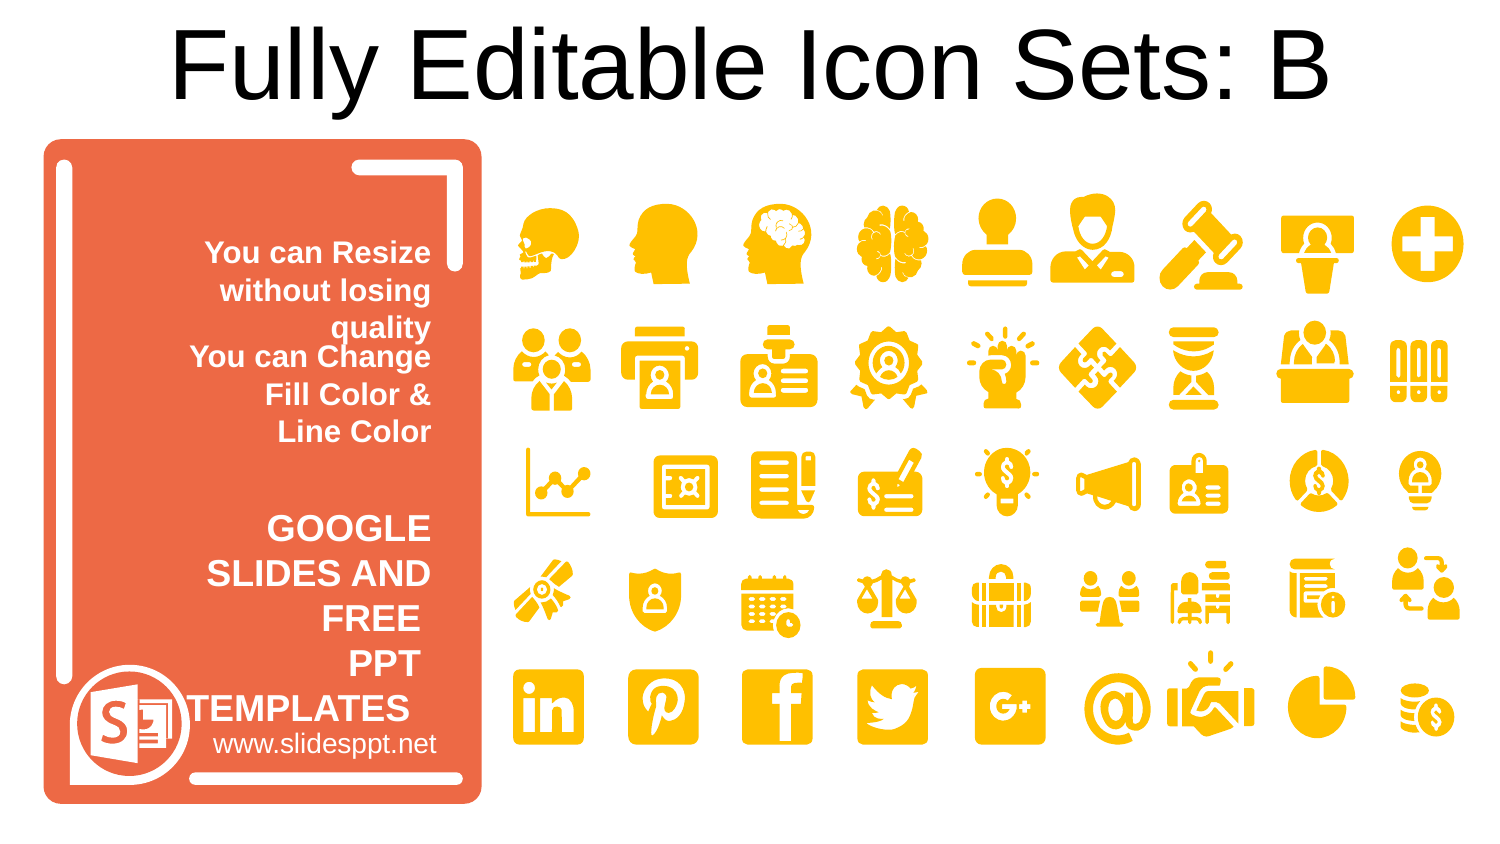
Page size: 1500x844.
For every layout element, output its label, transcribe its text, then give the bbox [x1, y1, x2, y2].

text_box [513, 559, 574, 623]
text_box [856, 569, 917, 629]
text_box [512, 328, 591, 411]
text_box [1058, 326, 1138, 409]
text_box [974, 447, 1040, 517]
text_box [972, 665, 1048, 747]
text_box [525, 447, 591, 517]
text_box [750, 451, 816, 519]
list Fully Editable Icon Sets: B [39, 15, 1464, 105]
text_box [857, 447, 923, 517]
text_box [740, 324, 818, 408]
text_box [854, 203, 931, 285]
text_box [1076, 457, 1141, 512]
text_box [626, 667, 701, 747]
text_box [739, 667, 815, 747]
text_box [849, 326, 928, 410]
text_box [740, 574, 801, 639]
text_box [1079, 570, 1140, 627]
text_box [1389, 203, 1466, 285]
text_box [653, 455, 719, 519]
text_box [620, 326, 699, 410]
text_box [1391, 547, 1460, 620]
text_box [511, 667, 586, 747]
text_box [516, 206, 582, 282]
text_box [966, 326, 1040, 409]
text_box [961, 198, 1033, 287]
text_box [741, 201, 814, 287]
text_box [1398, 450, 1442, 511]
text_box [1276, 320, 1355, 404]
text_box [1050, 193, 1136, 283]
text_box [855, 667, 931, 747]
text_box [1166, 650, 1255, 737]
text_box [1289, 558, 1346, 618]
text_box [1287, 666, 1356, 739]
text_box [1168, 326, 1219, 410]
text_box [629, 203, 698, 285]
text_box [1169, 452, 1229, 514]
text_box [1170, 560, 1231, 625]
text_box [971, 563, 1032, 628]
text_box [1082, 671, 1153, 747]
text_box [1289, 449, 1349, 513]
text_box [628, 568, 682, 632]
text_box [1280, 215, 1355, 294]
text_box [1389, 339, 1448, 403]
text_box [1400, 683, 1455, 737]
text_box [1159, 200, 1244, 290]
